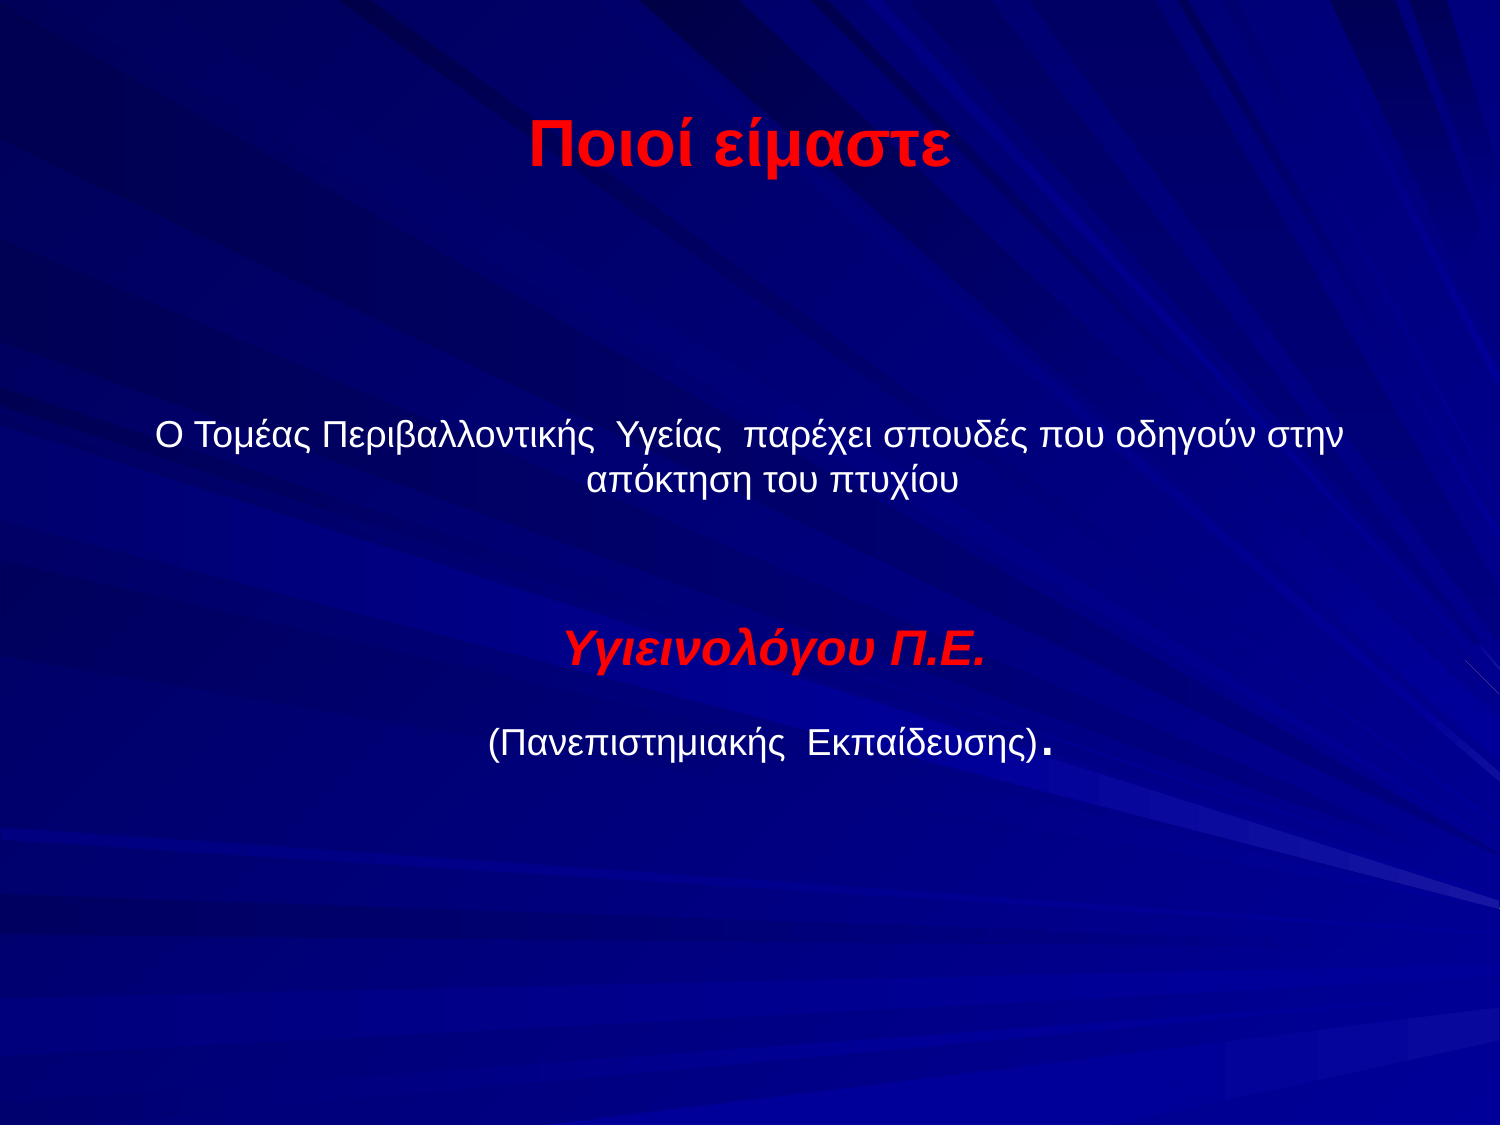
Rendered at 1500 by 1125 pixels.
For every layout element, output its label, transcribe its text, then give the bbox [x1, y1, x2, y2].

title Ποιοί είμαστε [74, 45, 1426, 234]
list Ο Τομέας Περιβαλλοντικής Υγείας παρέχει σπουδές που οδηγούν στην απόκτηση του πτυχίου Υγιεινολόγου Π.Ε. (Πανεπιστημιακής Εκπαίδευσης). [74, 262, 1426, 1006]
